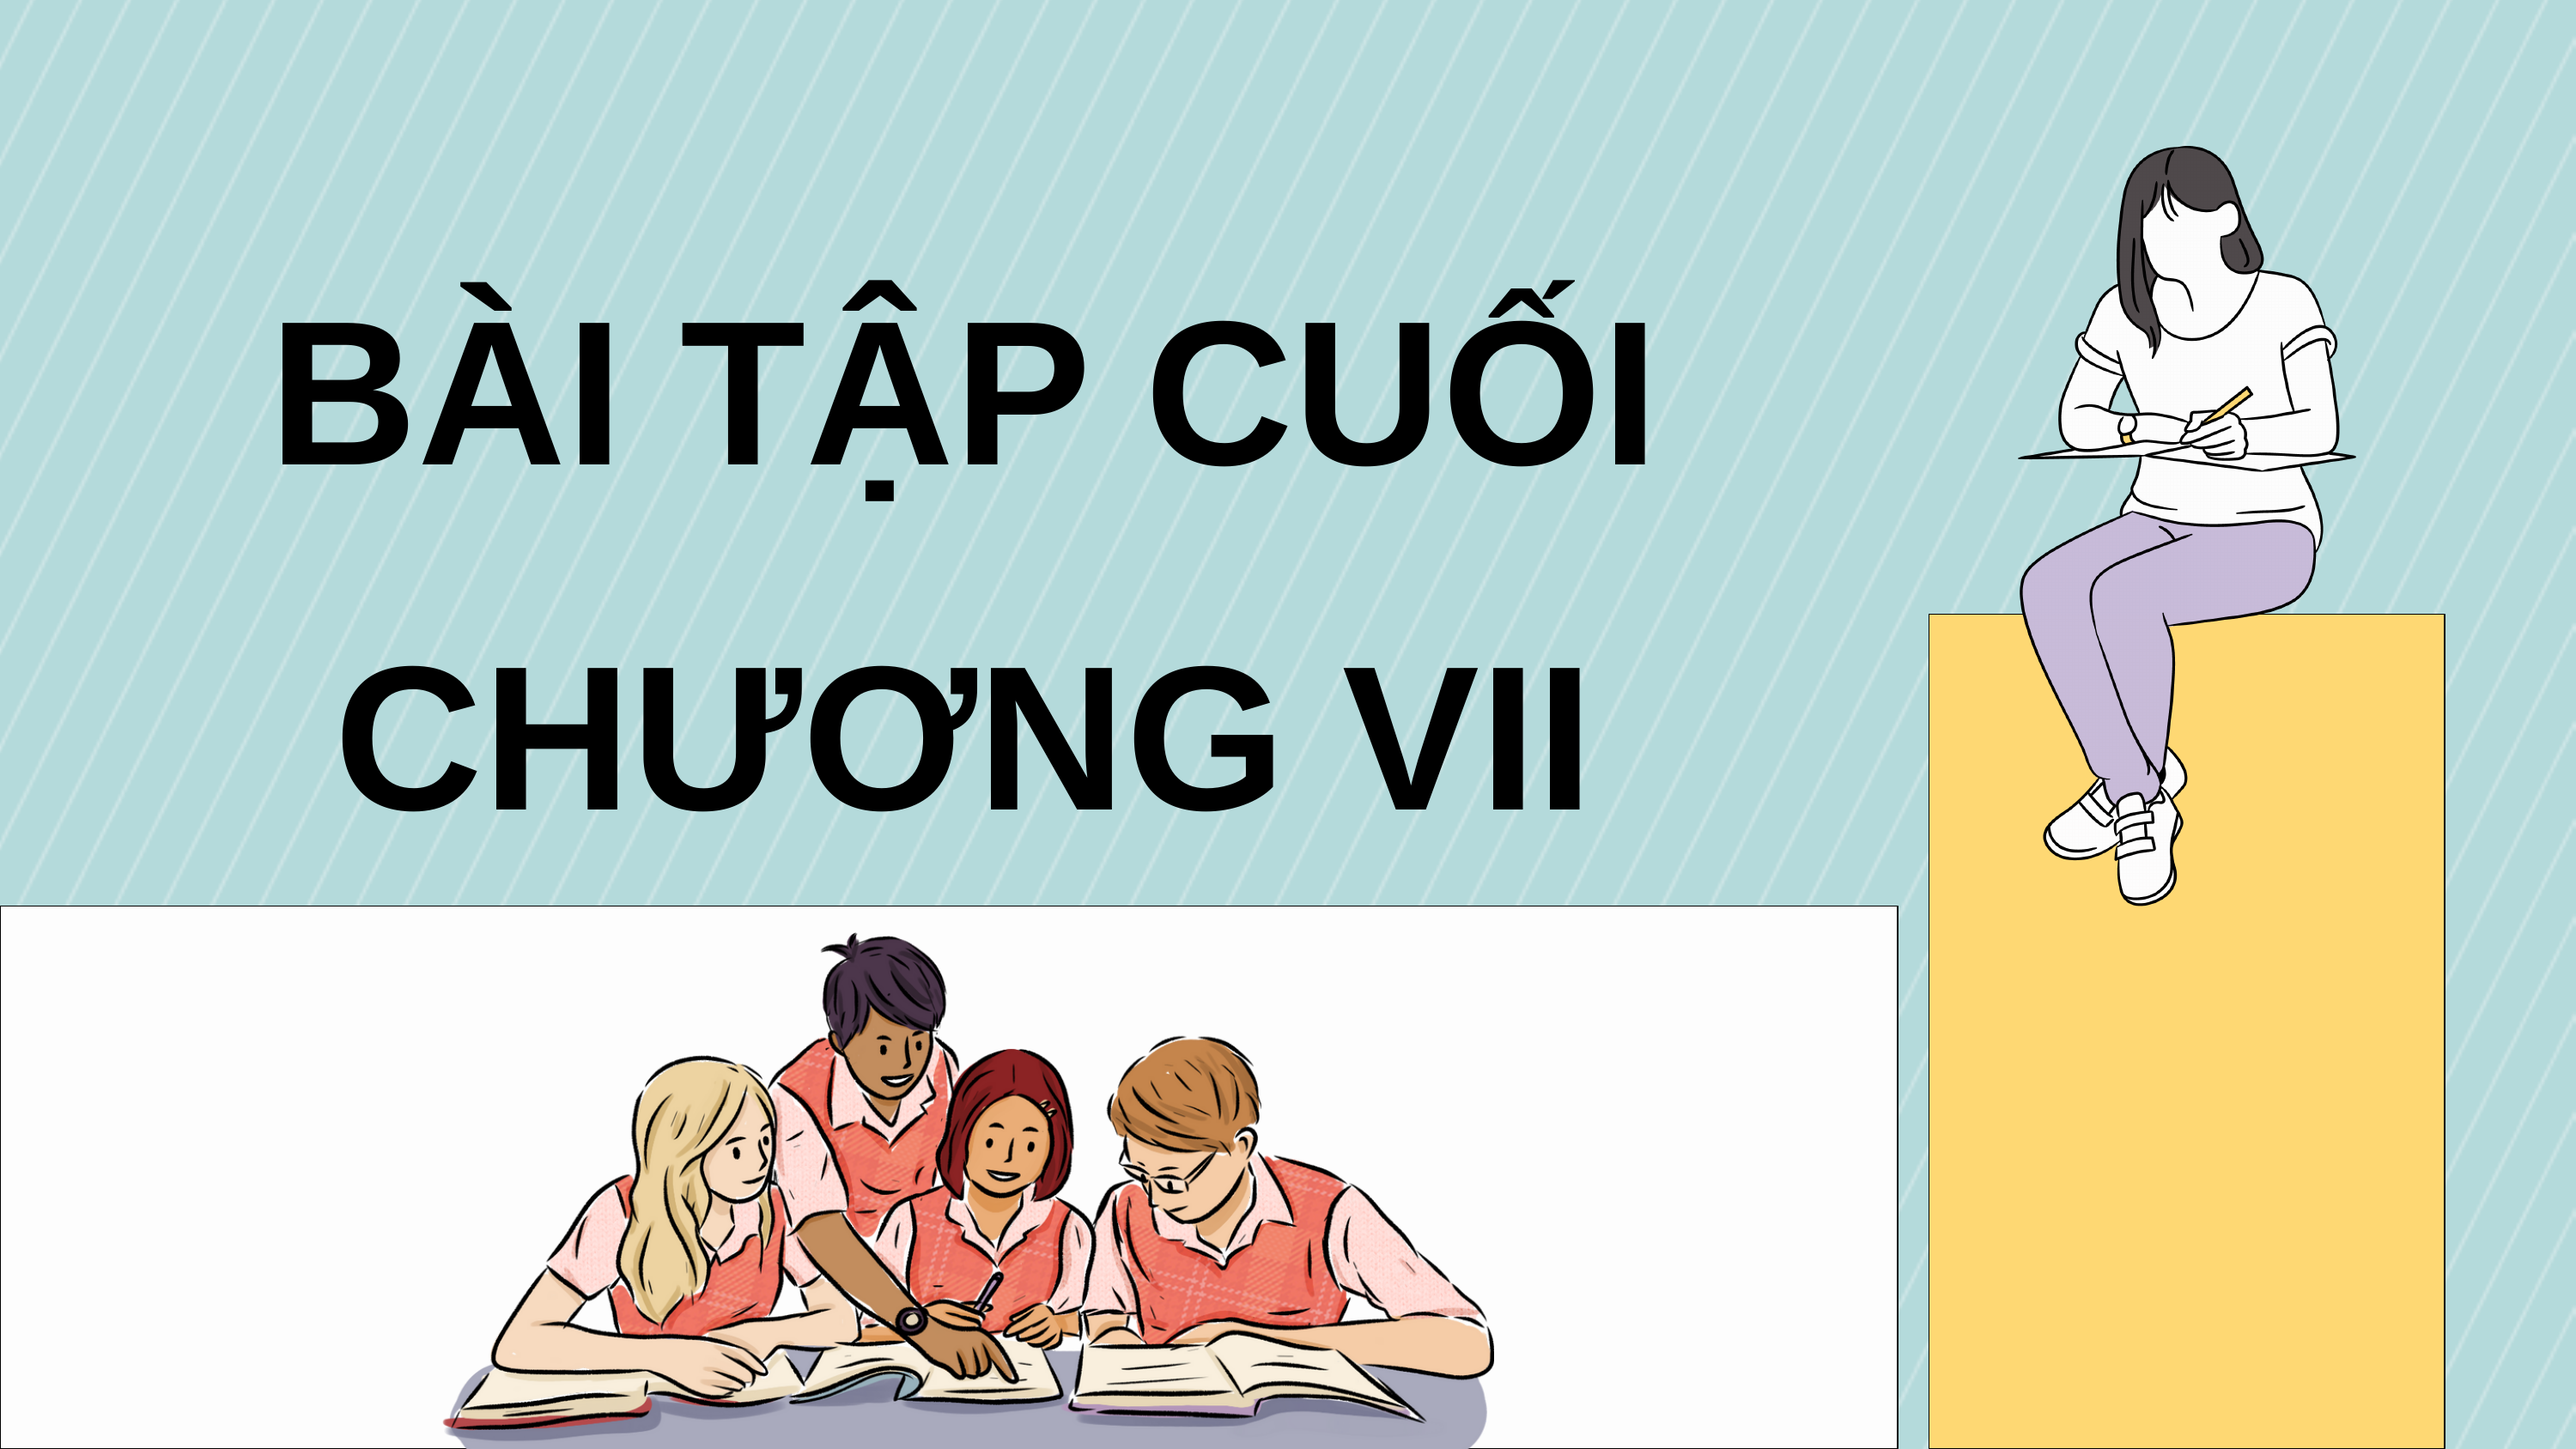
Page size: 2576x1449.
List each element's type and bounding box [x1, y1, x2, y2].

text_box [1929, 614, 2445, 1449]
text_box [0, 906, 1899, 1449]
picture [441, 931, 1494, 1449]
picture [0, 0, 2576, 1449]
